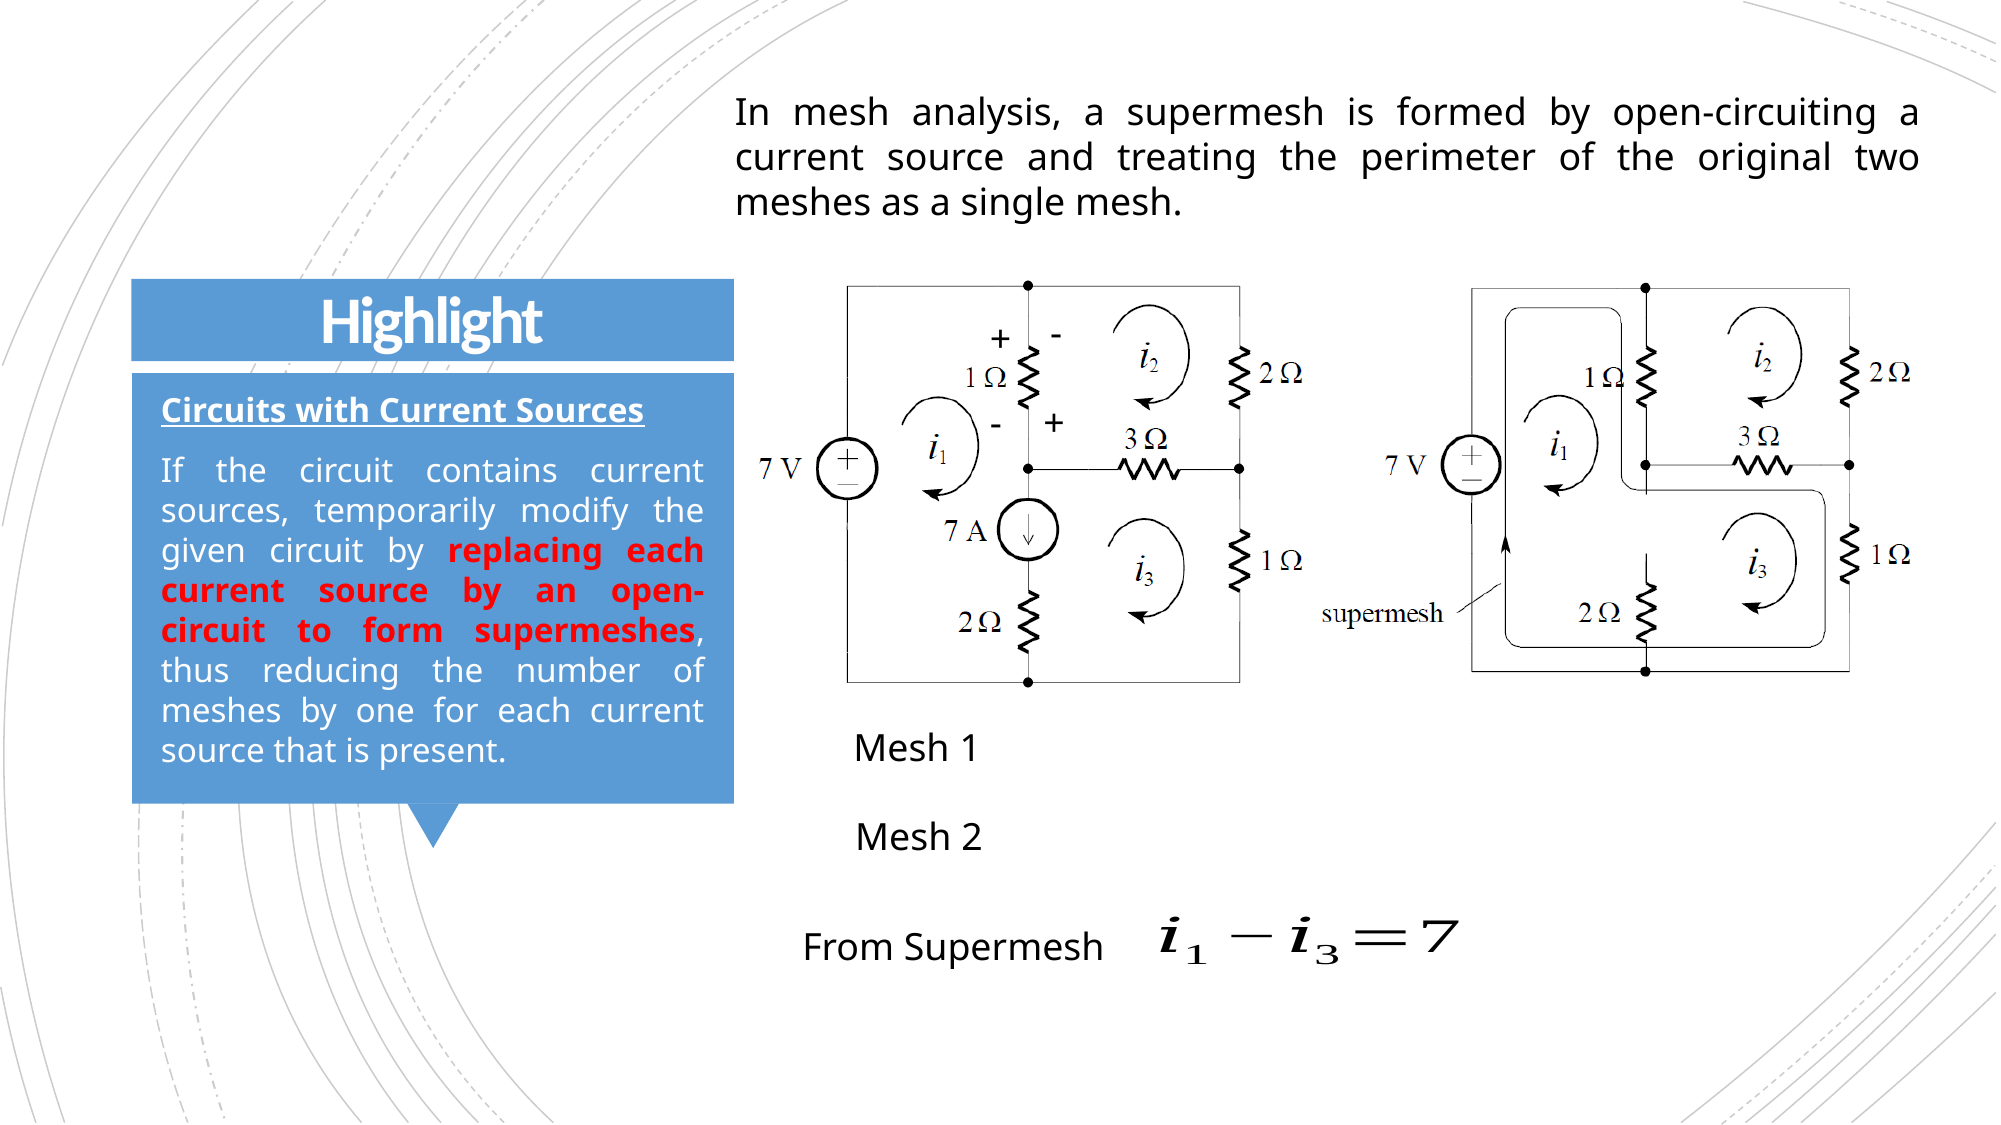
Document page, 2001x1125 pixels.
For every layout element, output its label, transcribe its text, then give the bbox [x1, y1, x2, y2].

title Highlight [145, 243, 721, 357]
list Circuits with Current Sources If the circuit contains current sources, temporarily modify the given circuit by replacing each current source by an open-circuit to form supermeshes, thus reducing the number of meshes by one for each current source that is present. [145, 381, 721, 744]
text_box Mesh 2 [840, 805, 1018, 866]
text_box Mesh 1 [838, 716, 1016, 776]
text_box In mesh analysis, a supermesh is formed by open-circuiting a current source and treating the perimeter of the original two meshes as a single mesh. [720, 80, 1937, 231]
picture [746, 261, 1923, 697]
text_box From Supermesh [787, 915, 1151, 976]
